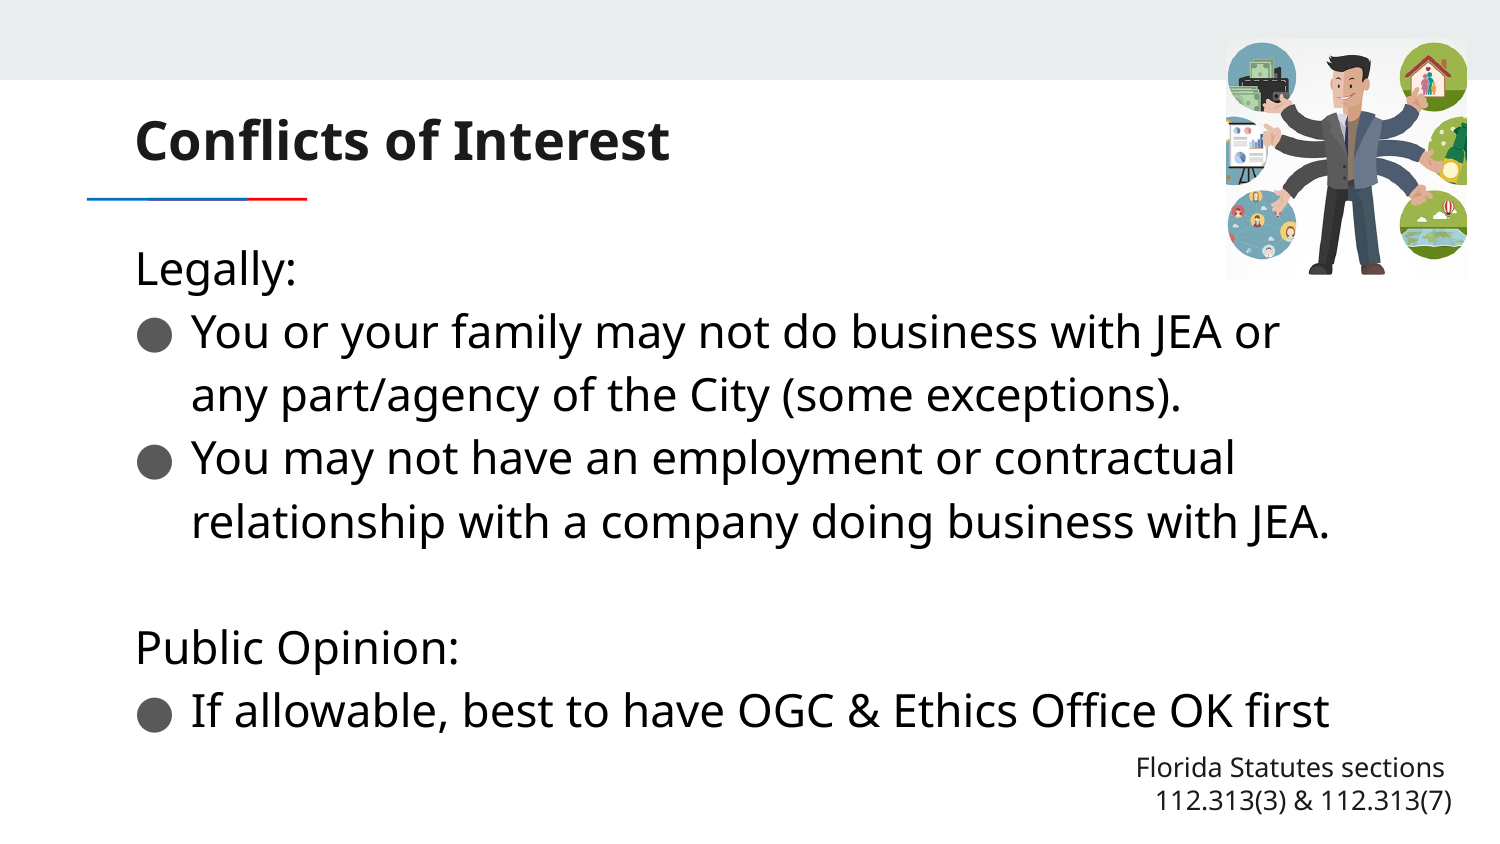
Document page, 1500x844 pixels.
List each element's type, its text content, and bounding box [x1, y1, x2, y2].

text_box Florida Statutes sections 112.313(3) & 112.313(7) [970, 743, 1467, 823]
title Conflicts of Interest [119, 91, 1220, 180]
list Legally: You or your family may not do business with JEA or any part/agency of the City (some exceptions). You may not have an employment or contractual relationship with a company doing business with JEA. Public Opinion: If allowable, best to have OGC & Ethics Office OK first [119, 216, 1381, 588]
picture [1226, 38, 1468, 280]
